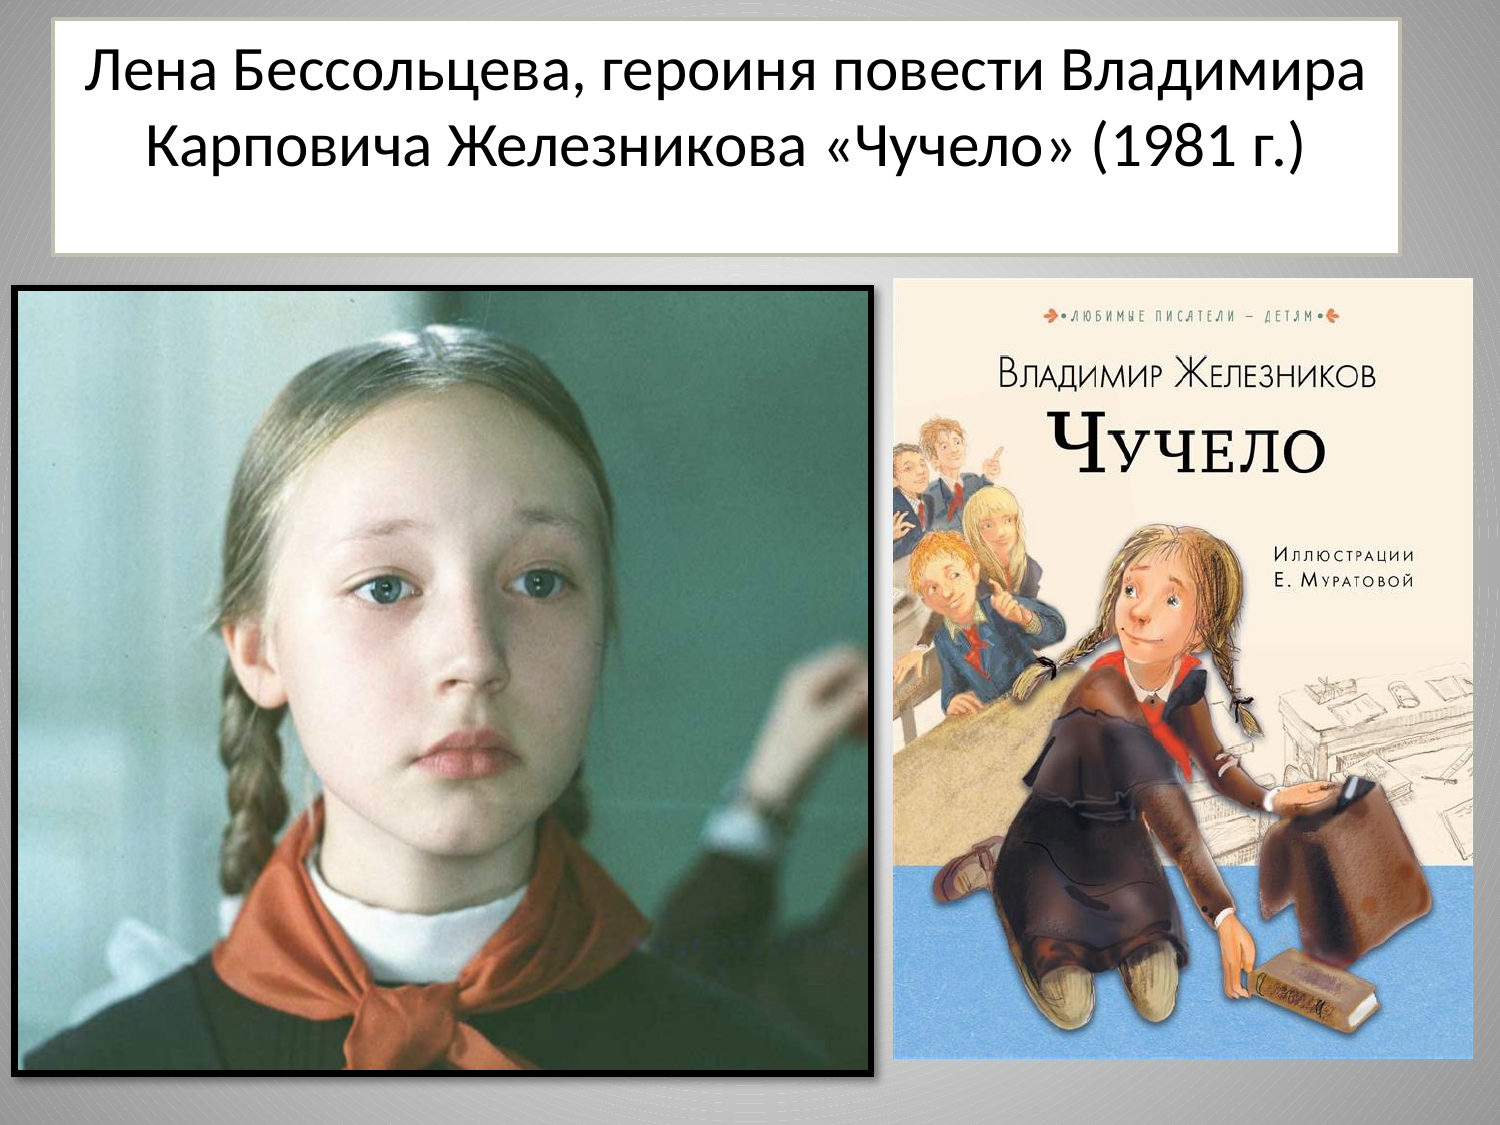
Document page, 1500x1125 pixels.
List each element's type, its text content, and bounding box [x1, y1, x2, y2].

picture [893, 278, 1473, 1059]
list Лена Бессольцева, героиня повести Владимира Карповича Железникова «Чучело» (1981 г.) [51, 17, 1402, 257]
picture [17, 290, 869, 1071]
